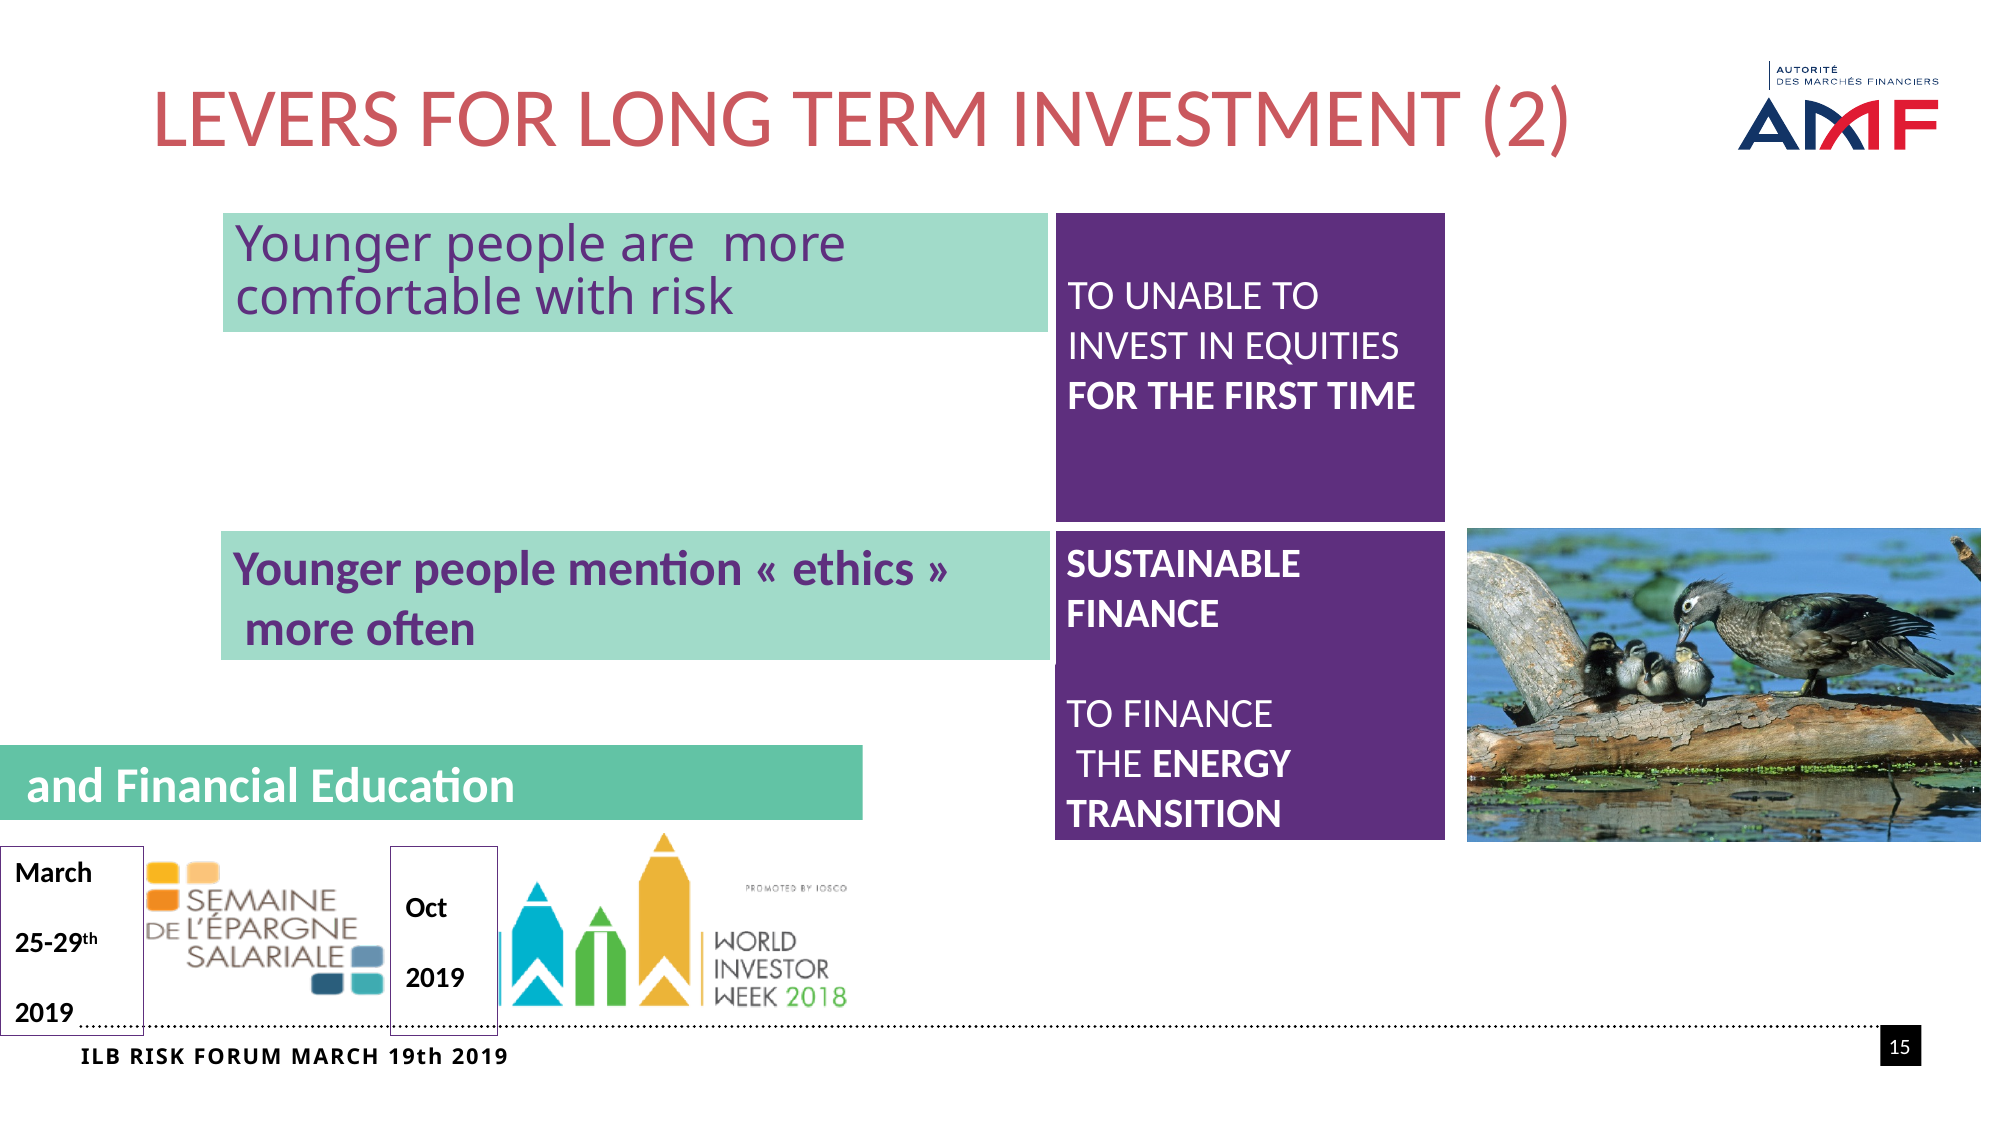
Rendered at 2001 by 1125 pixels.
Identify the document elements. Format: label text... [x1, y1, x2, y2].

text_box March 25-29th 2019 [0, 846, 144, 1036]
list Younger people are more comfortable with risk [220, 210, 1052, 336]
text_box SUSTAINABLE FINANCE TO FINANCE THE ENERGY TRANSITION [1051, 528, 1449, 844]
text_box Younger people mention « ethics » more often [218, 528, 1054, 664]
picture [122, 846, 408, 1009]
slide_number 15 [1861, 1025, 1939, 1086]
title LEVERS FOR LONG TERM INVESTMENT (2) [110, 73, 1615, 241]
picture [1467, 528, 1981, 842]
picture [474, 833, 863, 1019]
text_box TO UNABLE TO INVEST IN EQUITIES FOR THE FIRST TIME [1053, 210, 1449, 526]
text_box Oct 2019 [390, 846, 498, 1036]
footer ILB RISK FORUM MARCH 19th 2019 [66, 1035, 1435, 1077]
text_box and Financial Education [0, 745, 863, 820]
